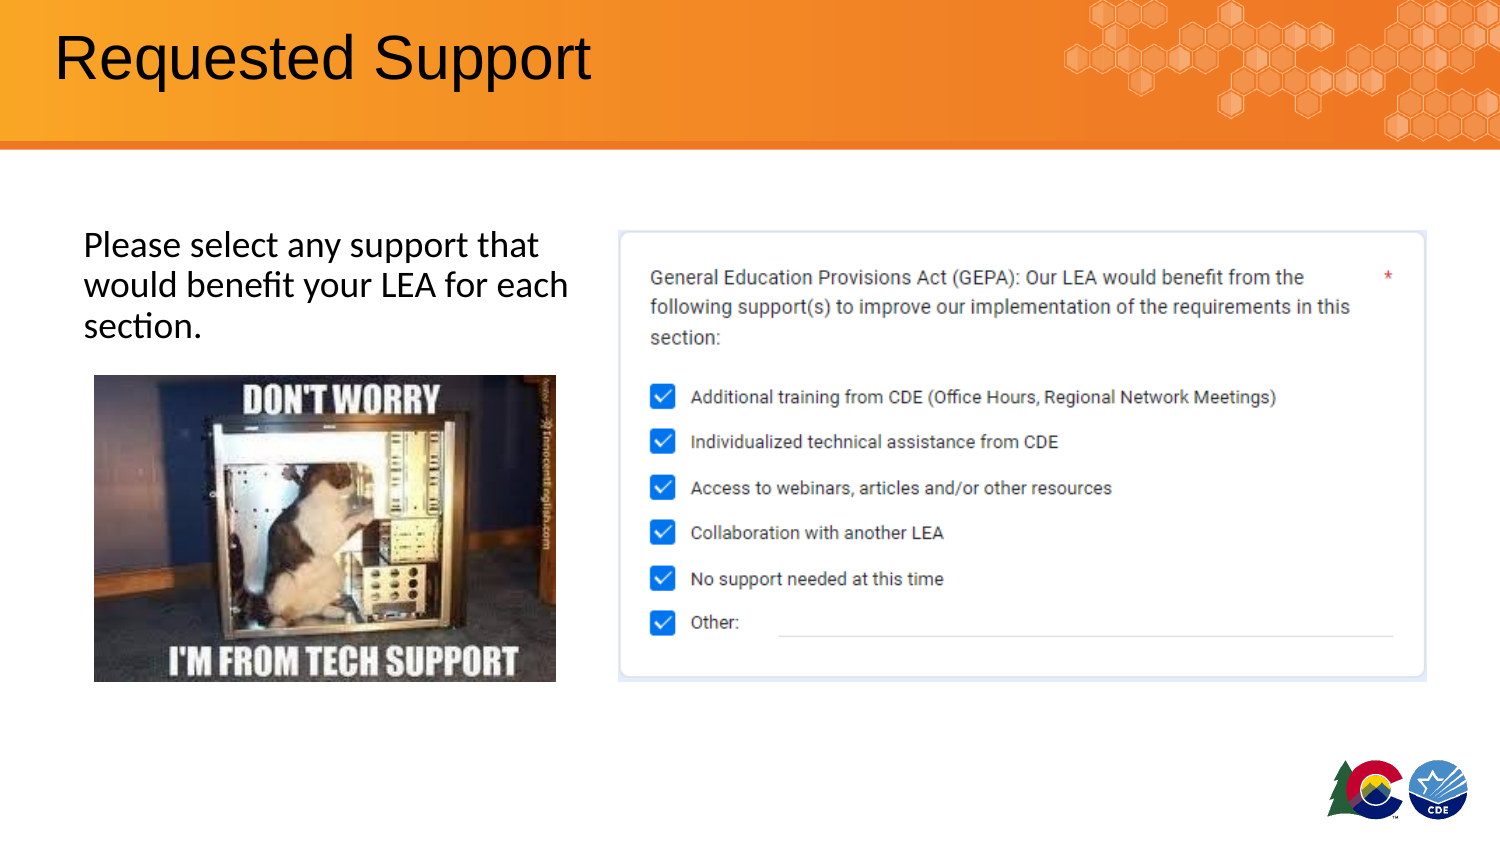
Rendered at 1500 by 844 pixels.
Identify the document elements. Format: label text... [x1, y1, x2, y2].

picture [618, 230, 1427, 683]
picture [94, 374, 556, 683]
list Please select any support that would benefit your LEA for each section. [83, 224, 592, 376]
title Requested Support [54, 25, 1047, 136]
picture [1326, 759, 1468, 820]
picture [0, 0, 1500, 150]
